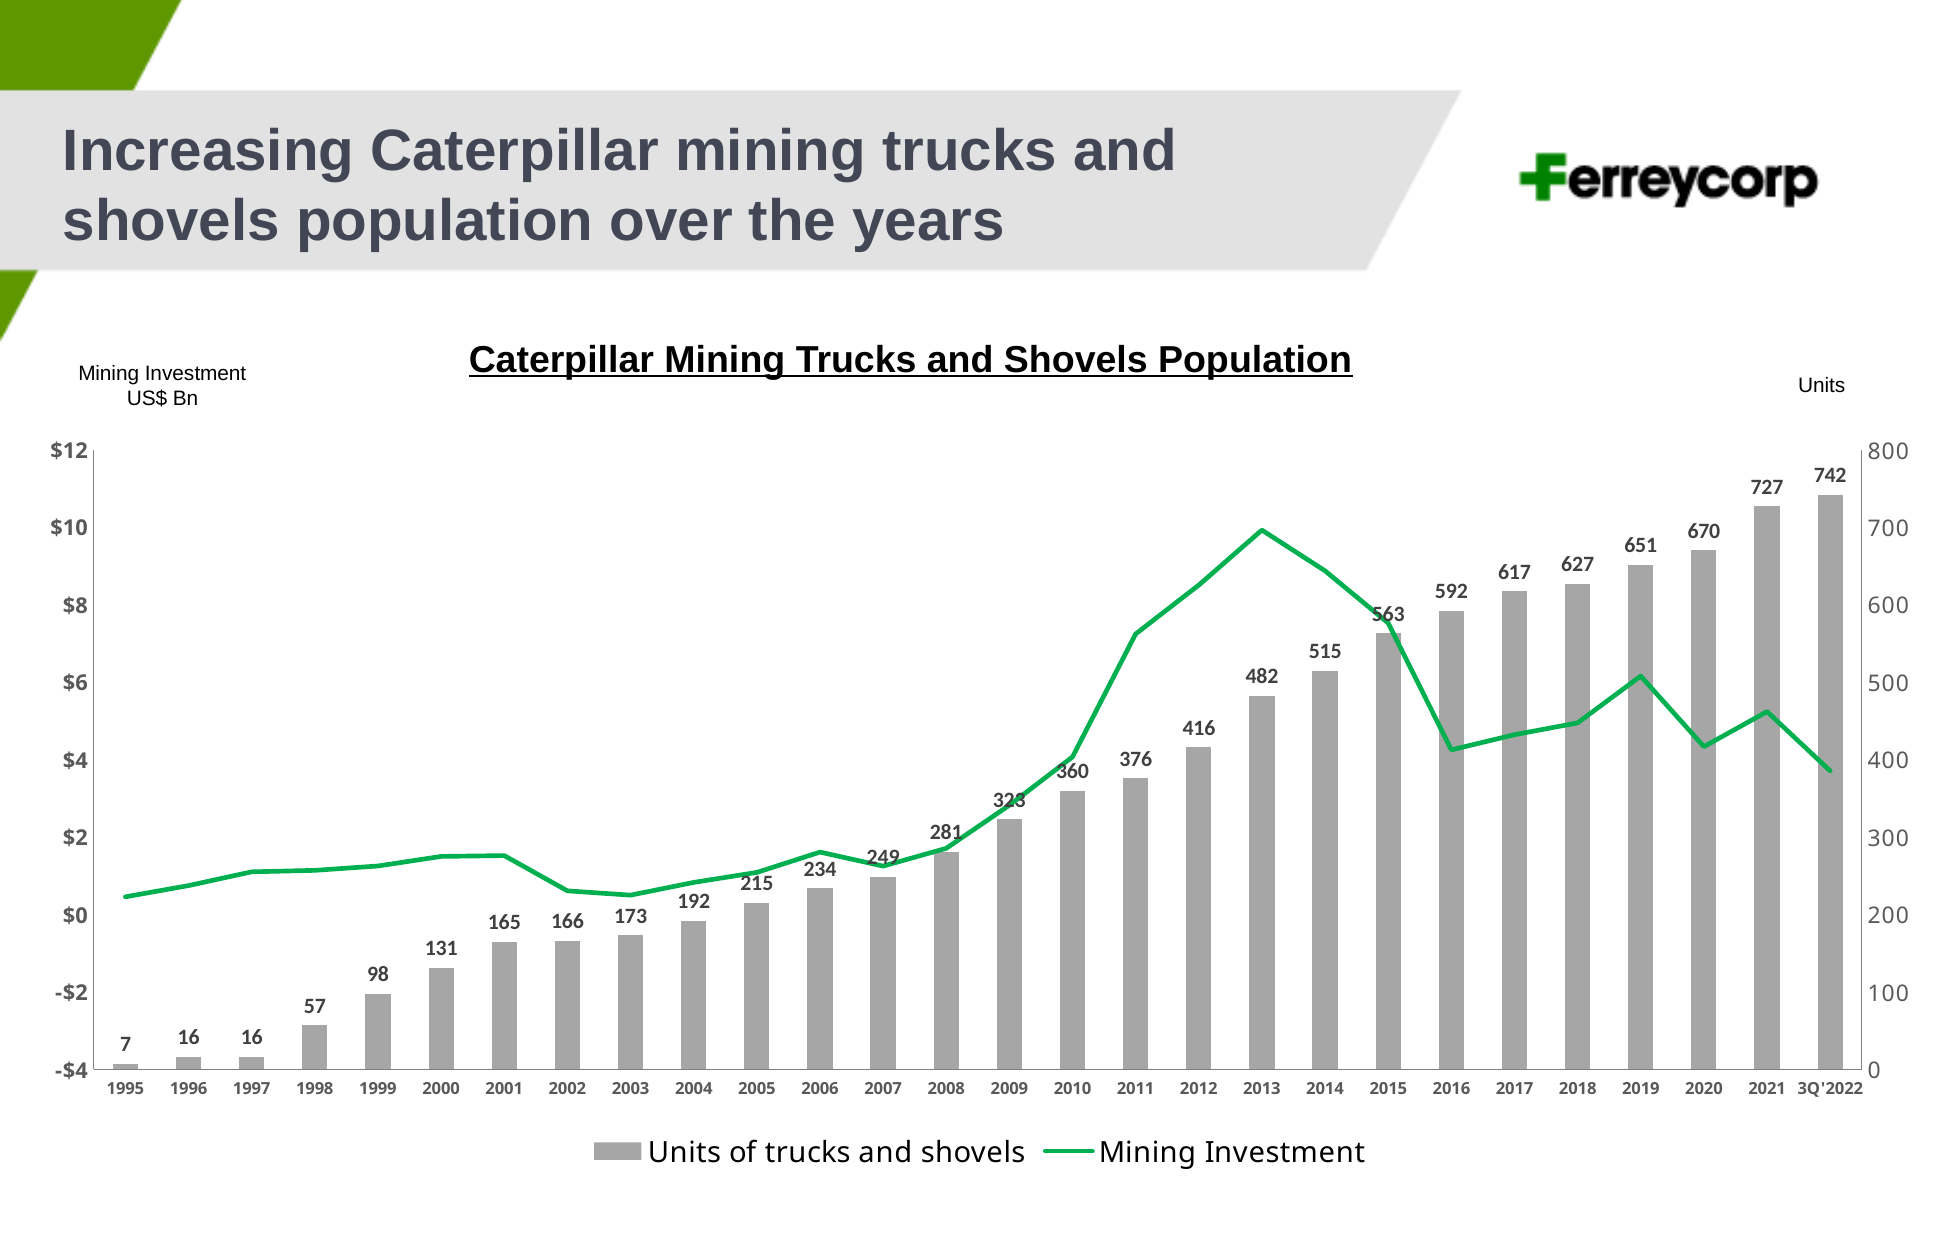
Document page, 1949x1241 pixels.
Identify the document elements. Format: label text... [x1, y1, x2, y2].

text_box Increasing Caterpillar mining trucks and shovels population over the years [48, 105, 1313, 260]
picture [0, 0, 1949, 1241]
chart [11, 418, 1949, 1178]
text_box Mining Investment US$ Bn [48, 350, 277, 418]
text_box Units [1707, 363, 1936, 406]
text_box Caterpillar Mining Trucks and Shovels Population [350, 327, 1471, 388]
